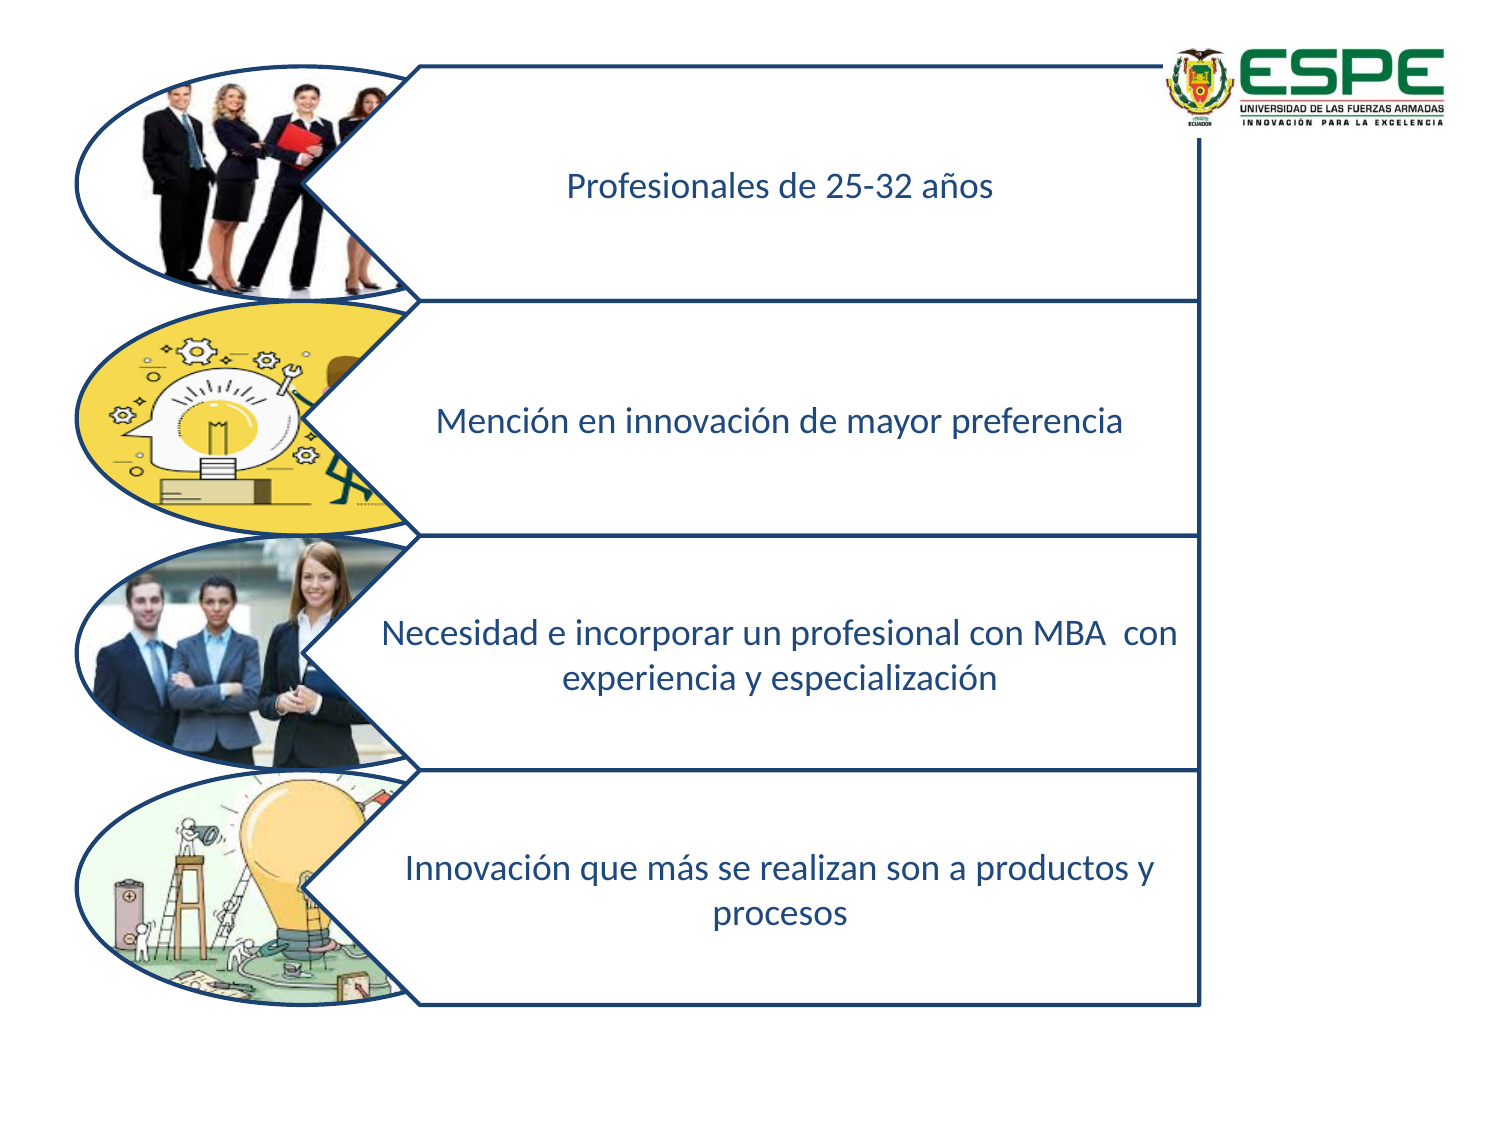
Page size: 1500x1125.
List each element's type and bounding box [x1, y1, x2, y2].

list [76, 66, 1426, 1006]
picture [1163, 30, 1449, 138]
